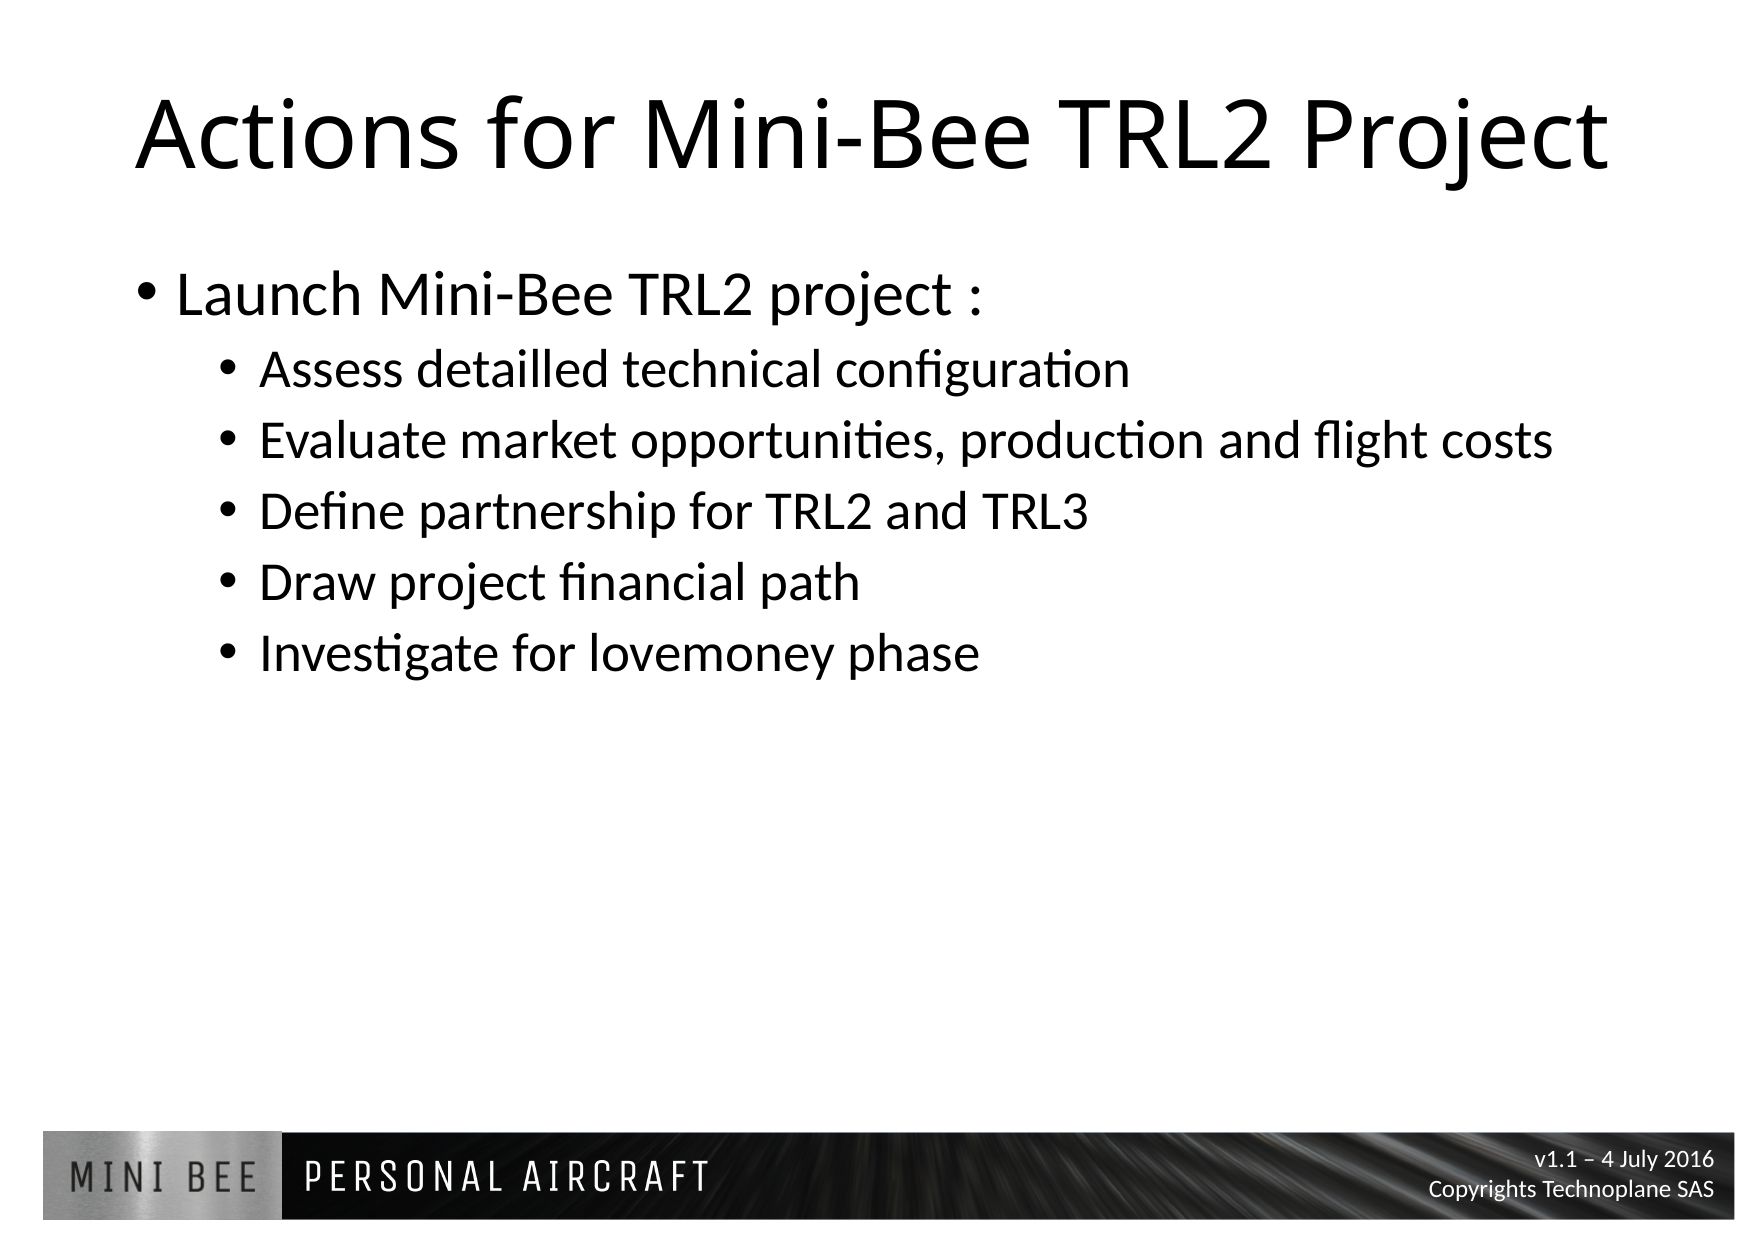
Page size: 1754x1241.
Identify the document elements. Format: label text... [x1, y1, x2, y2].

list Launch Mini-Bee TRL2 project : Assess detailled technical configuration Evaluate market opportunities, production and flight costs Define partnership for TRL2 and TRL3 Draw project financial path Investigate for lovemoney phase [120, 252, 1634, 1094]
title Actions for Mini-Bee TRL2 Project [120, 66, 1634, 210]
picture [43, 1131, 1739, 1220]
